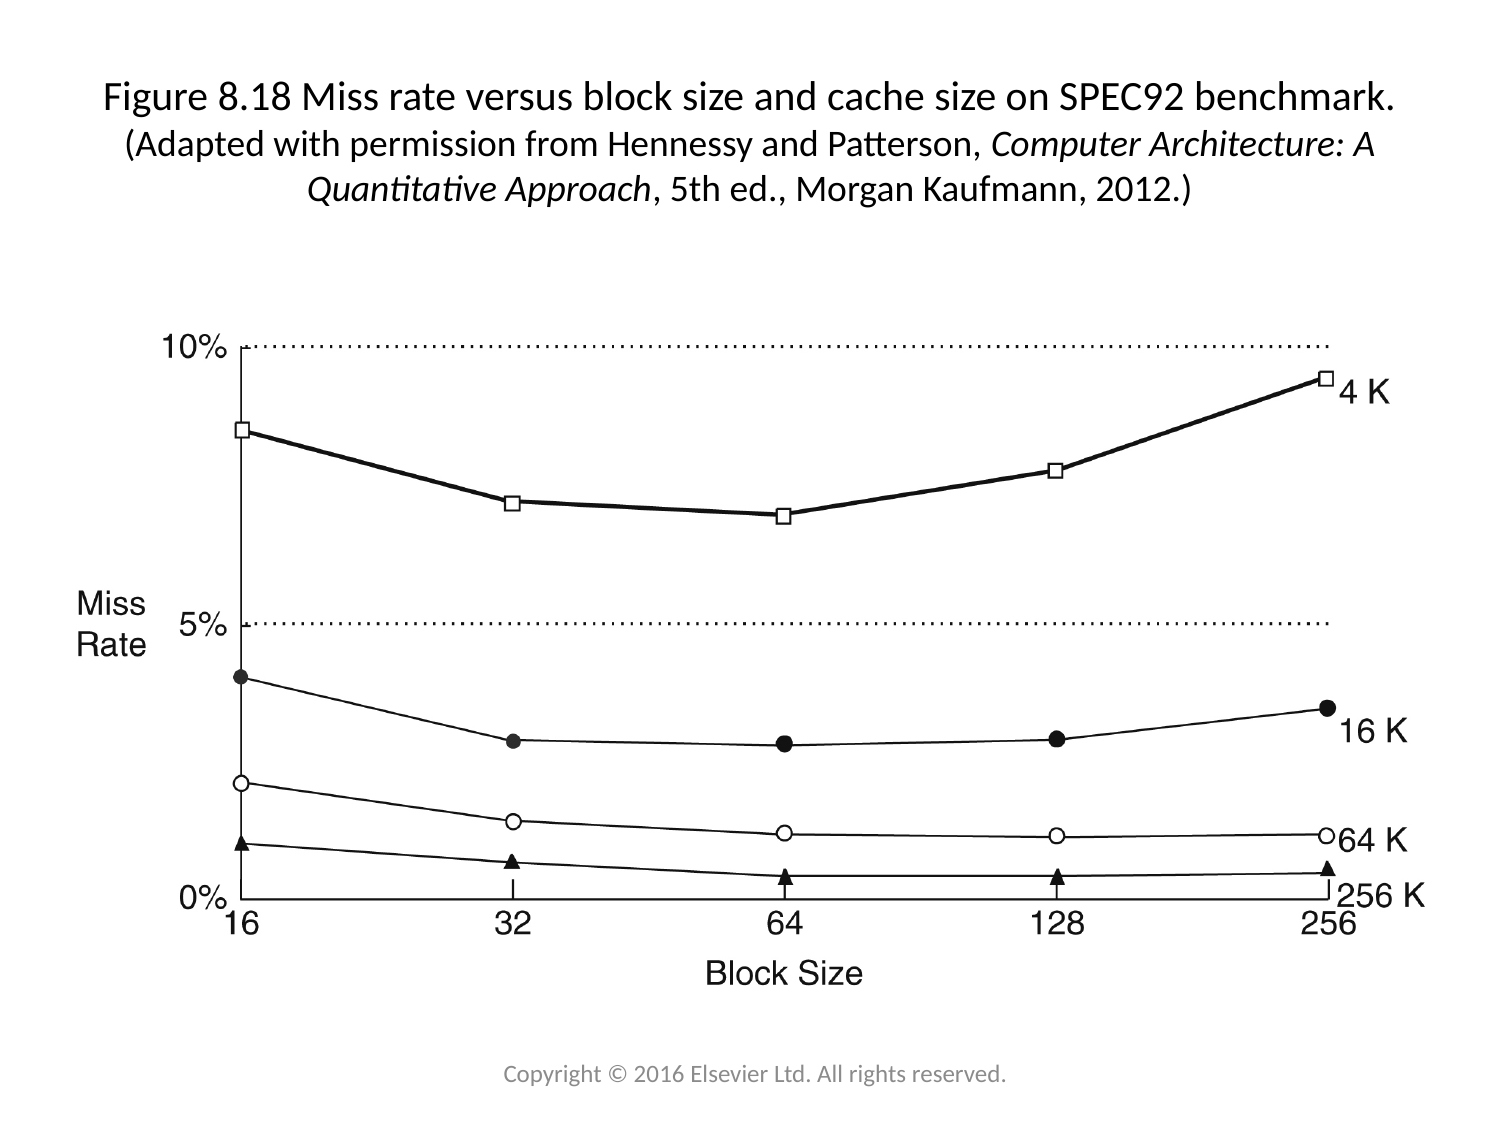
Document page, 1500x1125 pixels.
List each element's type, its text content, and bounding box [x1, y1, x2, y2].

picture [74, 328, 1426, 992]
footer Copyright © 2016 Elsevier Ltd. All rights reserved. [442, 1042, 1069, 1103]
title Figure 8.18 Miss rate versus block size and cache size on SPEC92 benchmark. (Adapted with permission from Hennessy and Patterson, Computer Architecture: A Quantitative Approach, 5th ed., Morgan Kaufmann, 2012.) [75, 45, 1425, 233]
